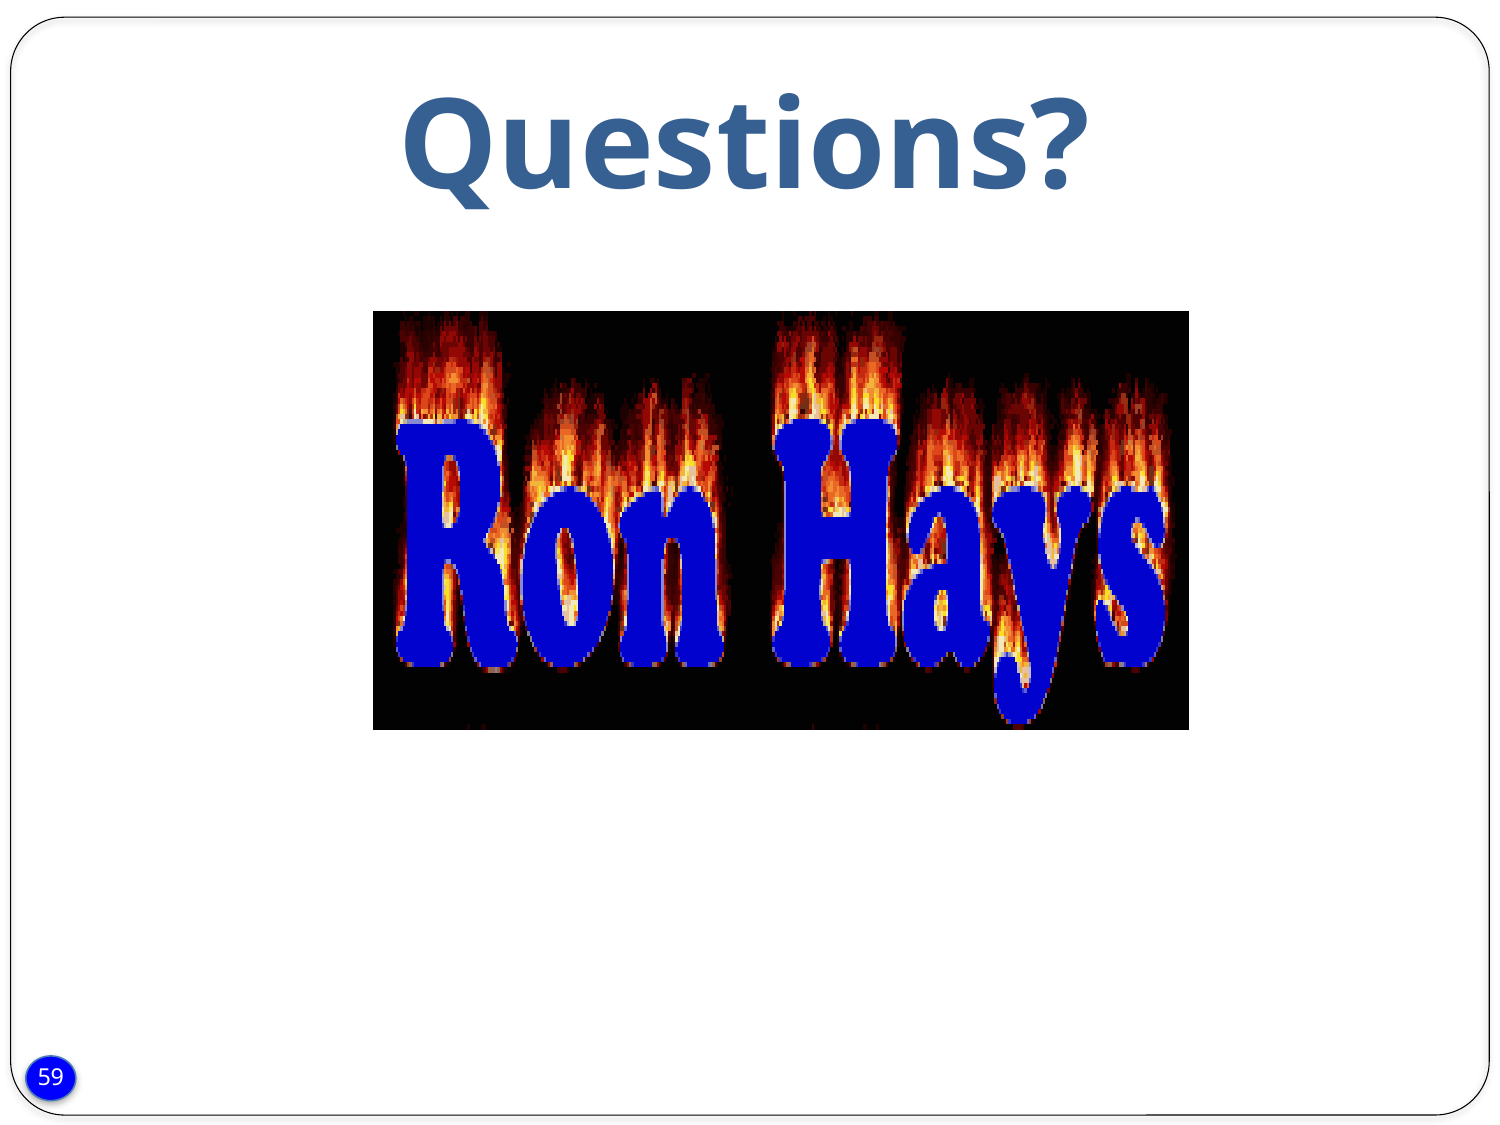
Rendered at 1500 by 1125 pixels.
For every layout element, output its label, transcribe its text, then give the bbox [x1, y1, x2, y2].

picture [373, 311, 1189, 730]
title Questions? [74, 44, 1426, 233]
